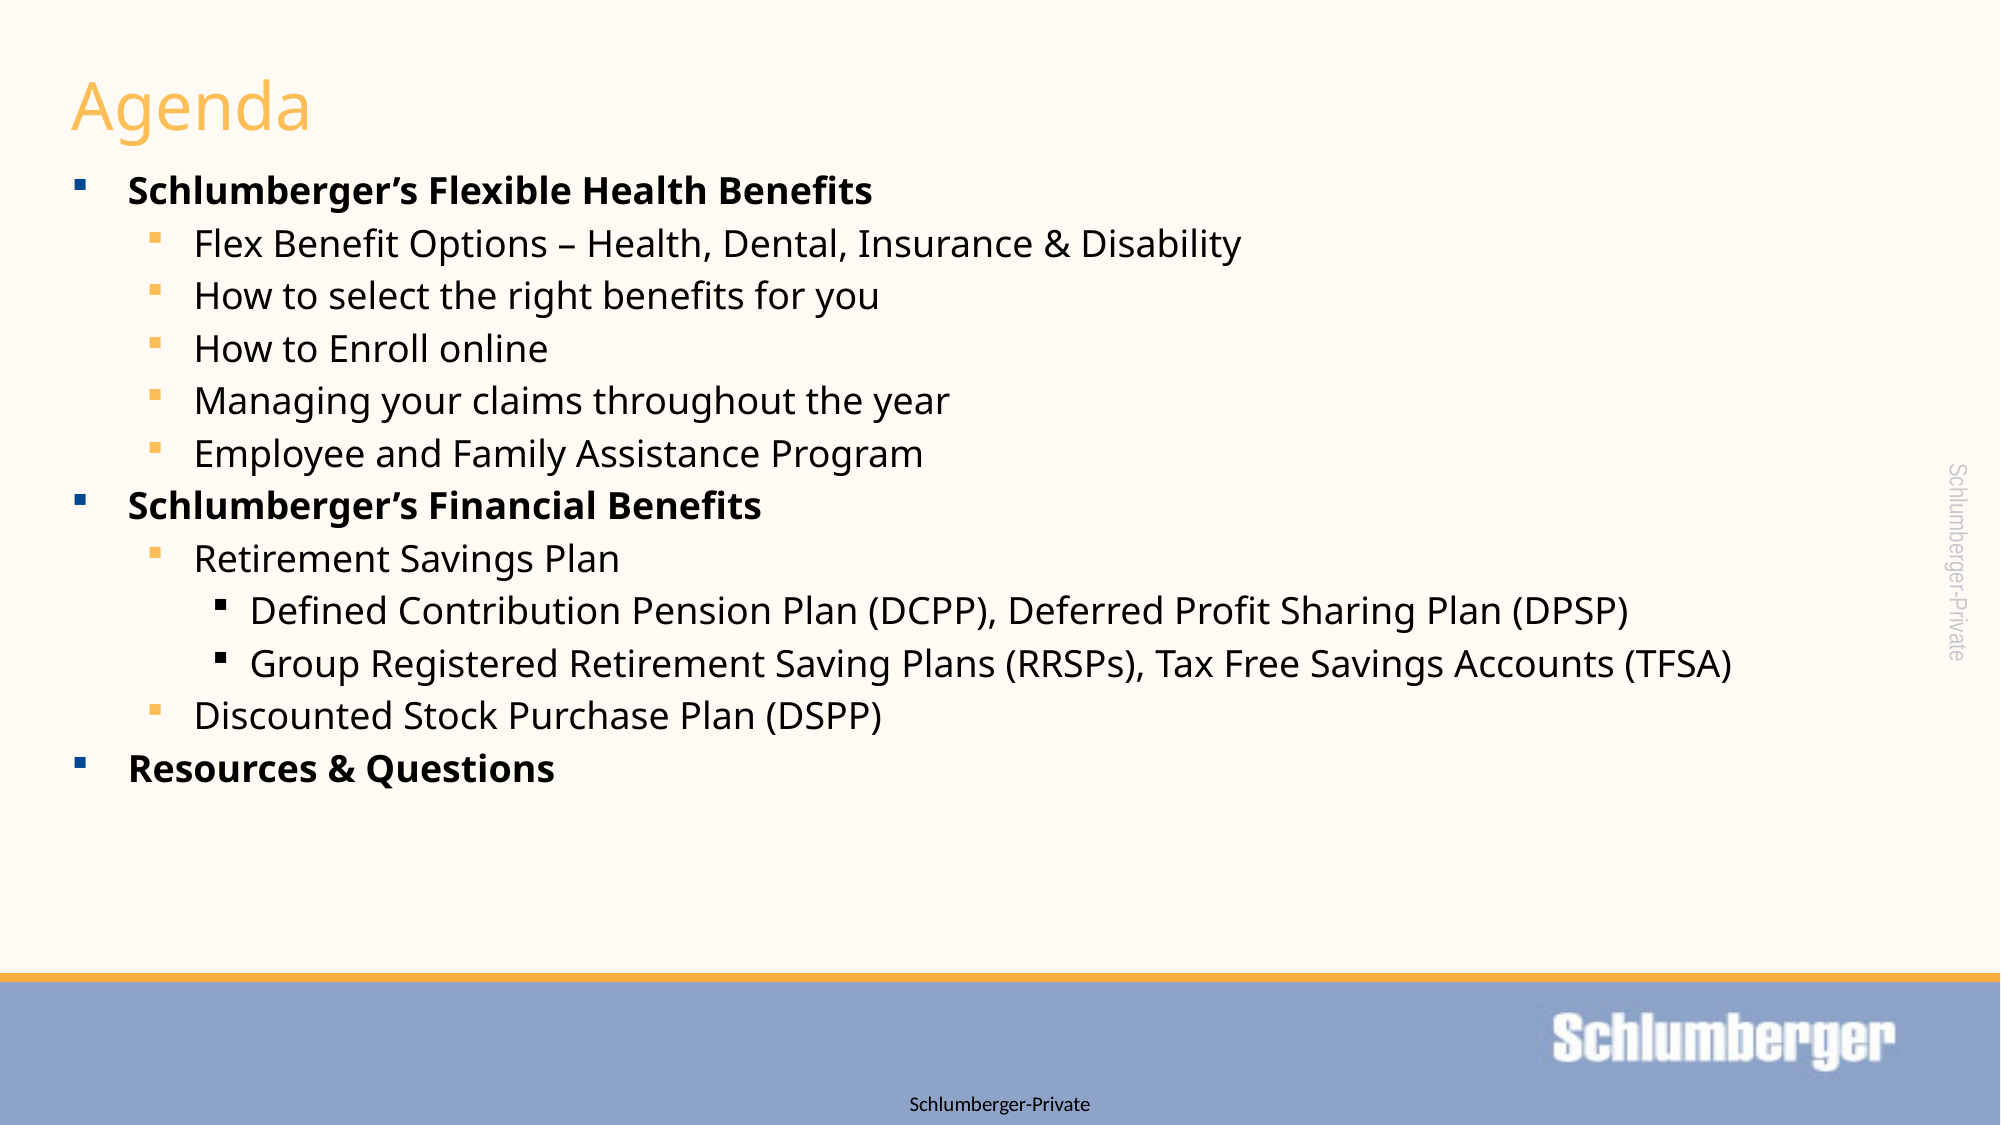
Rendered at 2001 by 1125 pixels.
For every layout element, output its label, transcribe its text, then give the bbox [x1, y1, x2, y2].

picture [0, 973, 2001, 1125]
list Schlumberger’s Flexible Health Benefits Flex Benefit Options – Health, Dental, Insurance & Disability How to select the right benefits for you How to Enroll online Managing your claims throughout the year Employee and Family Assistance Program Schlumberger’s Financial Benefits Retirement Savings Plan Defined Contribution Pension Plan (DCPP), Deferred Profit Sharing Plan (DPSP) Group Registered Retirement Saving Plans (RRSPs), Tax Free Savings Accounts (TFSA) Discounted Stock Purchase Plan (DSPP) Resources & Questions [56, 159, 1869, 873]
title Agenda [56, 47, 1395, 159]
